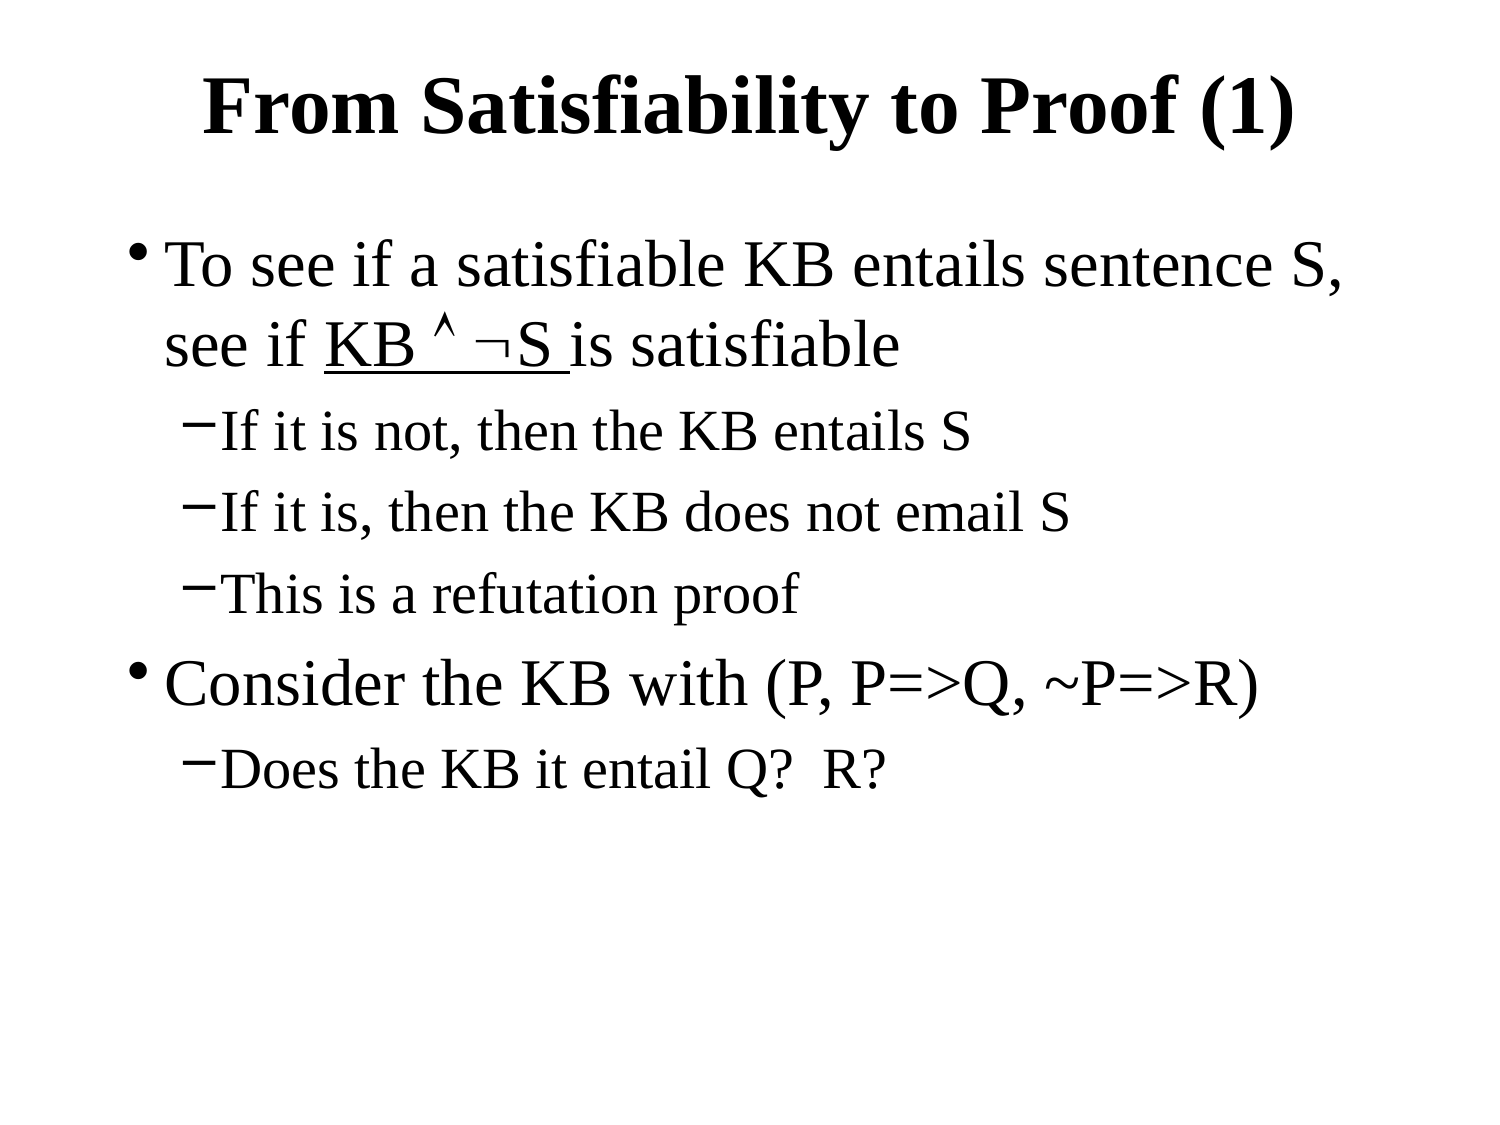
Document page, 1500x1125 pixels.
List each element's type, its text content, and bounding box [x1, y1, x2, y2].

list To see if a satisfiable KB entails sentence S, see if KB  S is satisfiable If it is not, then the KB entails S If it is, then the KB does not email S This is a refutation proof Consider the KB with (P, P=>Q, ~P=>R) Does the KB it entail Q? R? [112, 212, 1388, 1088]
title From Satisfiability to Proof (1) [112, 24, 1388, 175]
